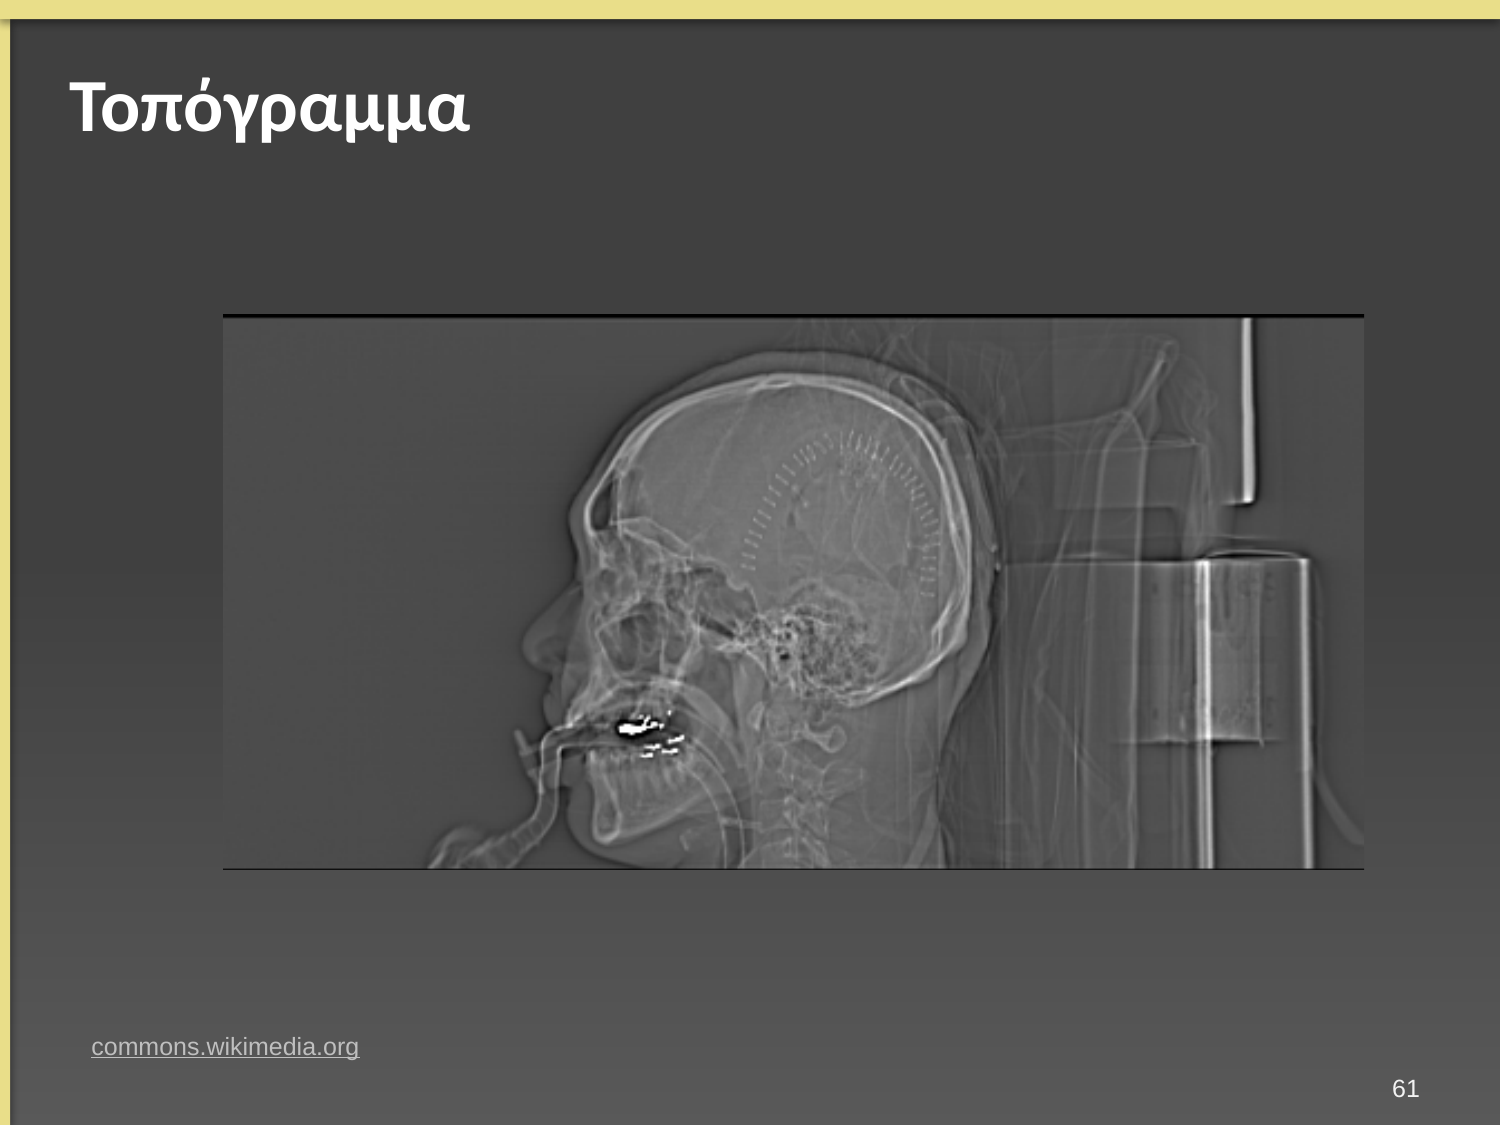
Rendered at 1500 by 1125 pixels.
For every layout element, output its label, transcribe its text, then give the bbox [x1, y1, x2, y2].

slide_number 60 [1085, 1057, 1436, 1118]
text_box commons.wikimedia.org [76, 1023, 393, 1068]
title Τοπόγραμμα [10, 19, 1500, 185]
picture [222, 314, 1365, 870]
